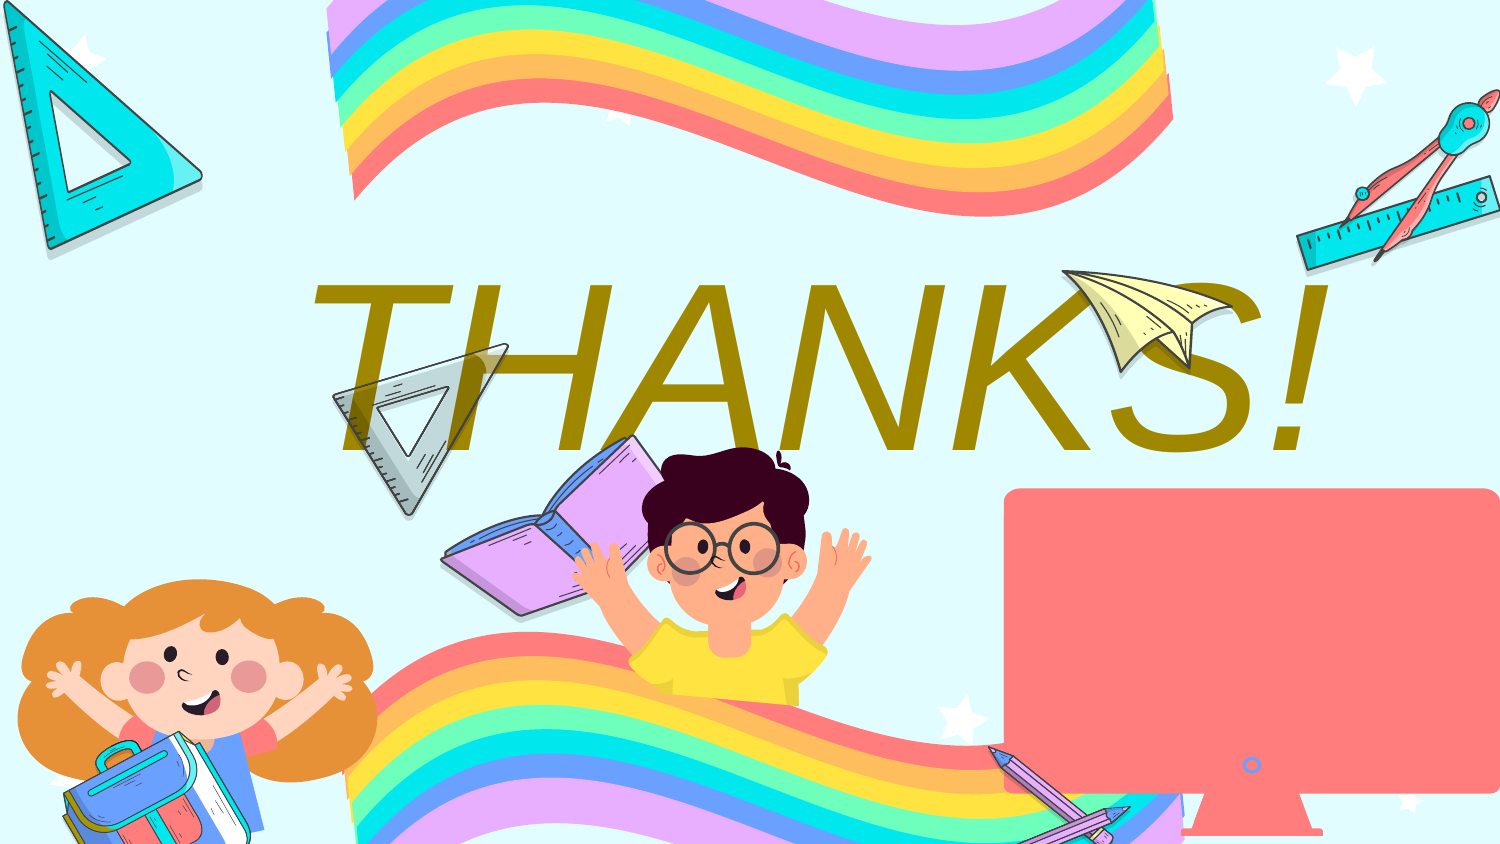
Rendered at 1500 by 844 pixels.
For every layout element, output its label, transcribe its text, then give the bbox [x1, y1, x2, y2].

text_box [983, 805, 1131, 844]
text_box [1372, 60, 1465, 277]
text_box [1003, 488, 1500, 837]
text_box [1295, 174, 1367, 278]
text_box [2, 0, 204, 261]
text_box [7, 579, 388, 844]
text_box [1468, 174, 1500, 278]
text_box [439, 434, 688, 624]
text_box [62, 730, 253, 844]
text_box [572, 445, 871, 699]
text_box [1061, 269, 1234, 380]
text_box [987, 746, 1117, 804]
text_box THANKS! [253, 203, 1372, 506]
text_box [331, 343, 510, 522]
